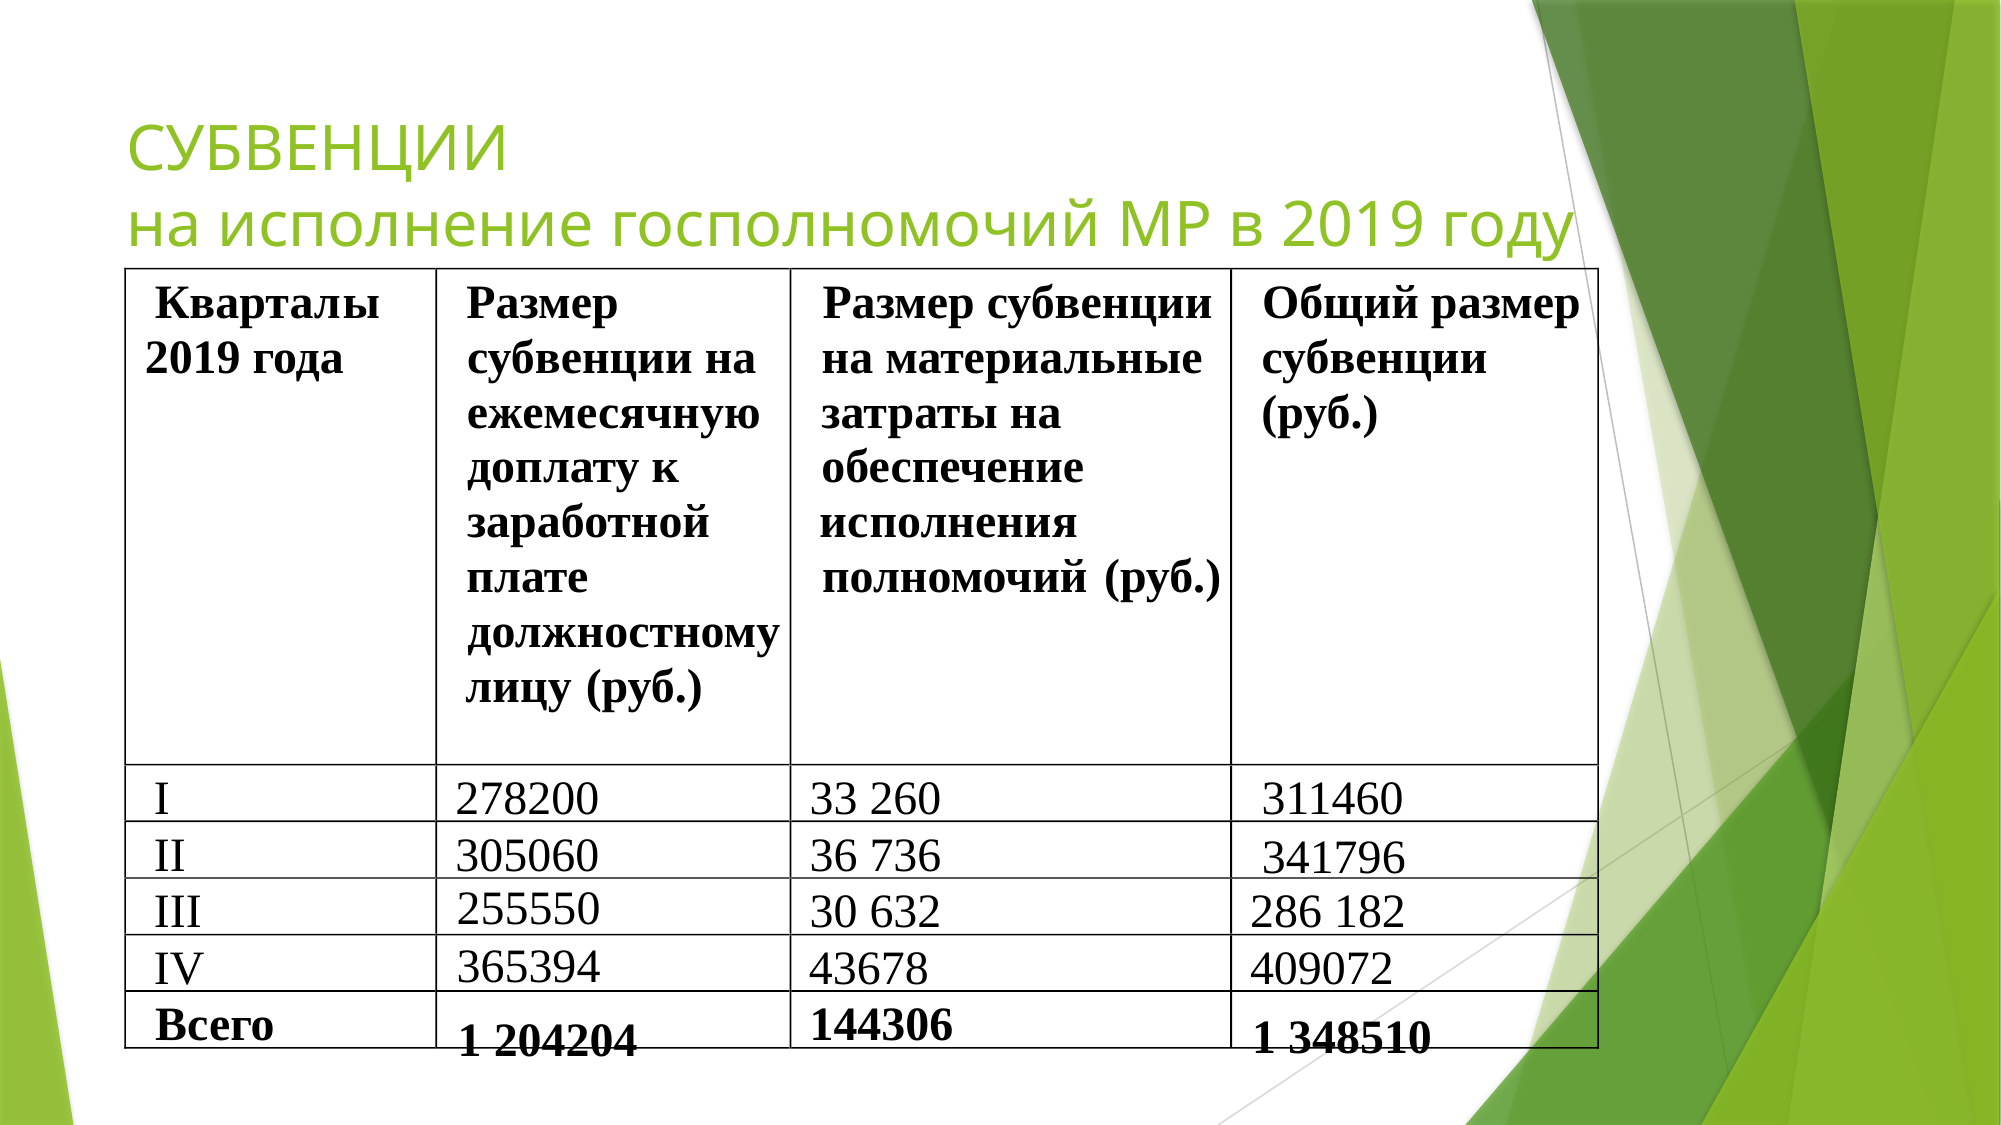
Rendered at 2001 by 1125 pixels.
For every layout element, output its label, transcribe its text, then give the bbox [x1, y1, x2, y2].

title СУБВЕНЦИИ на исполнение госполномочий МР в 2019 году [111, 99, 1604, 266]
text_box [77, 267, 1693, 1125]
